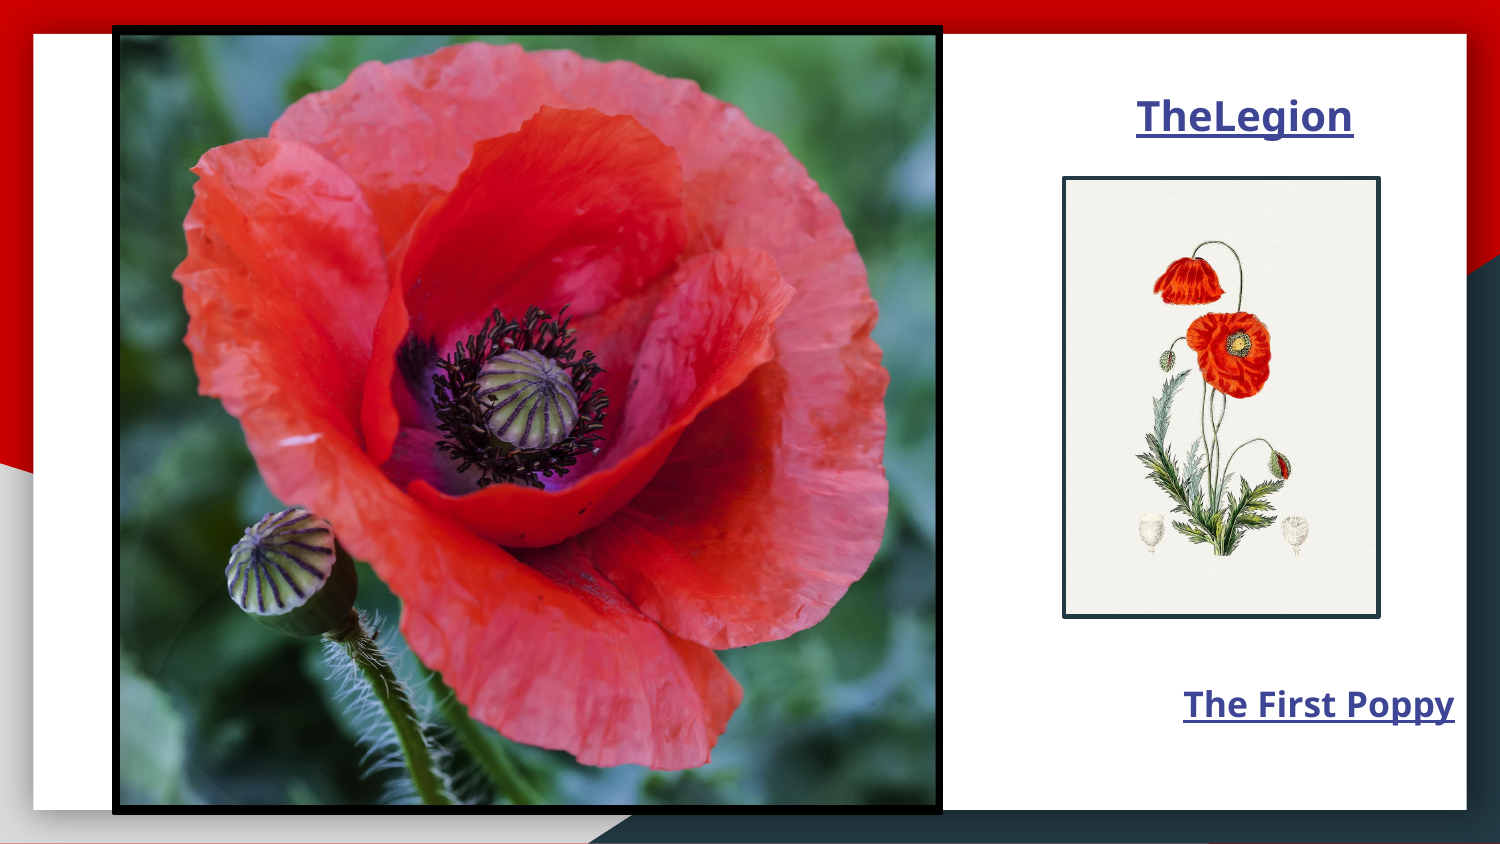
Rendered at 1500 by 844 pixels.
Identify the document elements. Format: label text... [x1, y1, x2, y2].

text_box TheLegion [1121, 74, 1400, 162]
text_box The First Poppy [1168, 667, 1487, 746]
picture [1066, 180, 1377, 615]
picture [116, 28, 939, 811]
